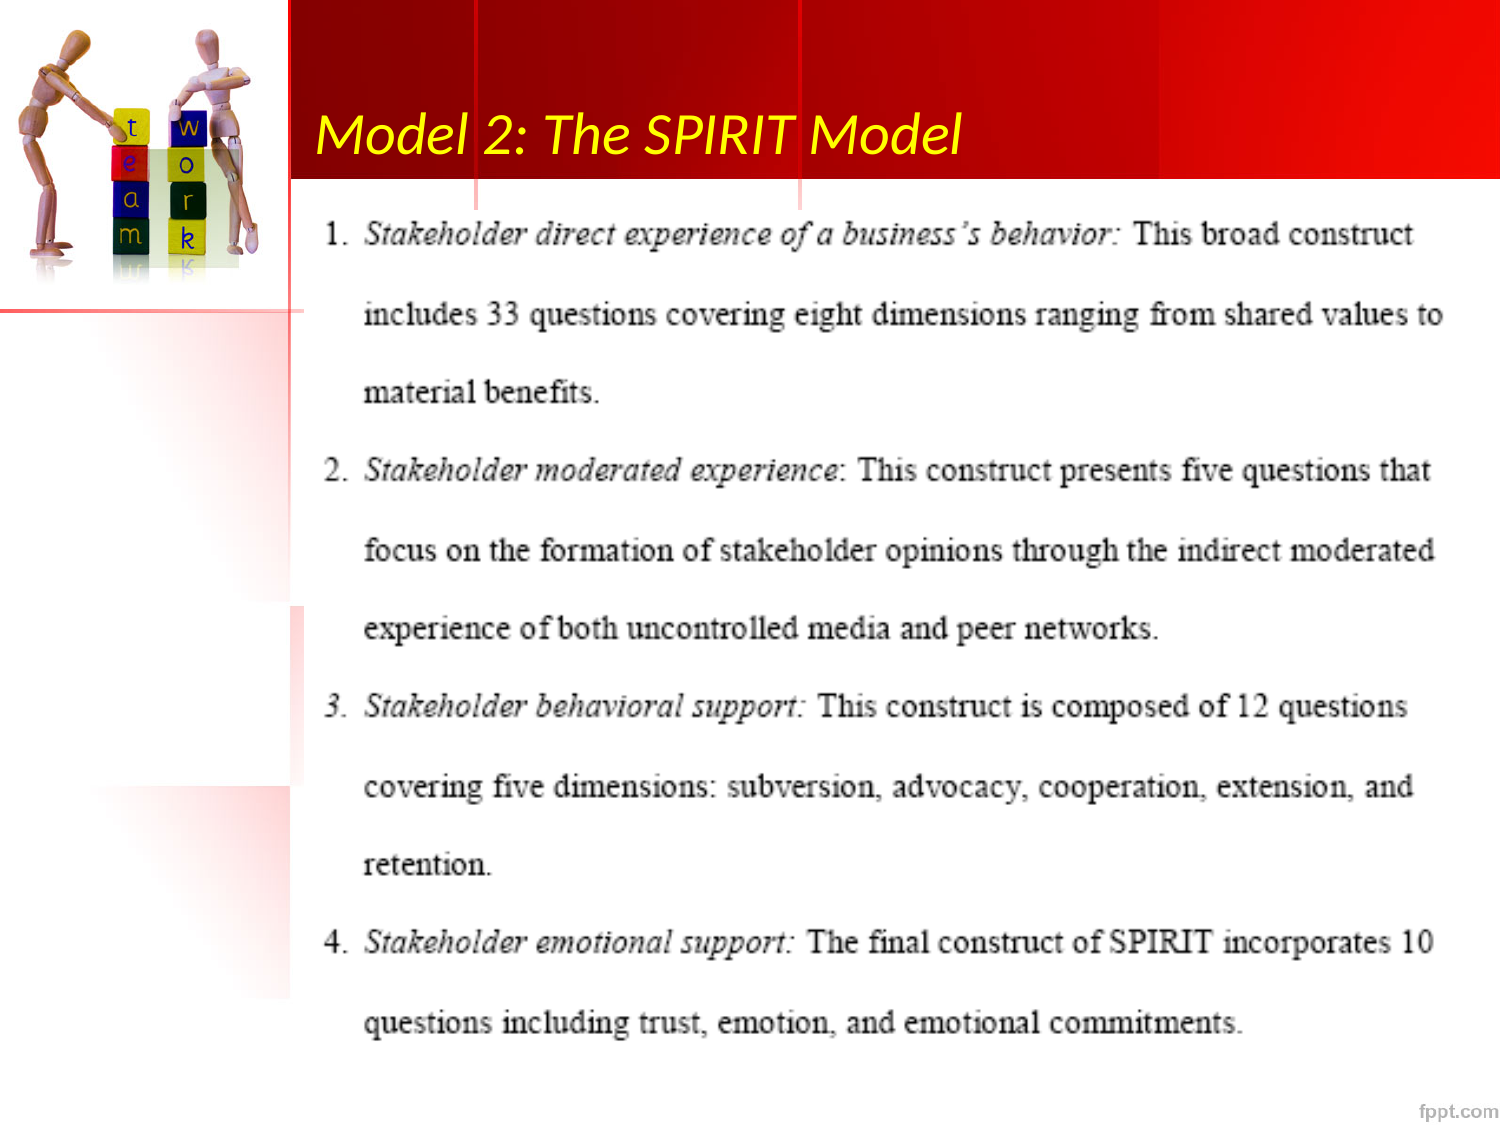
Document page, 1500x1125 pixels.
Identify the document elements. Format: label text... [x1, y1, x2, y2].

picture [0, 0, 1500, 1125]
title Model 2: The SPIRIT Model [299, 86, 1500, 174]
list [304, 210, 1500, 1067]
